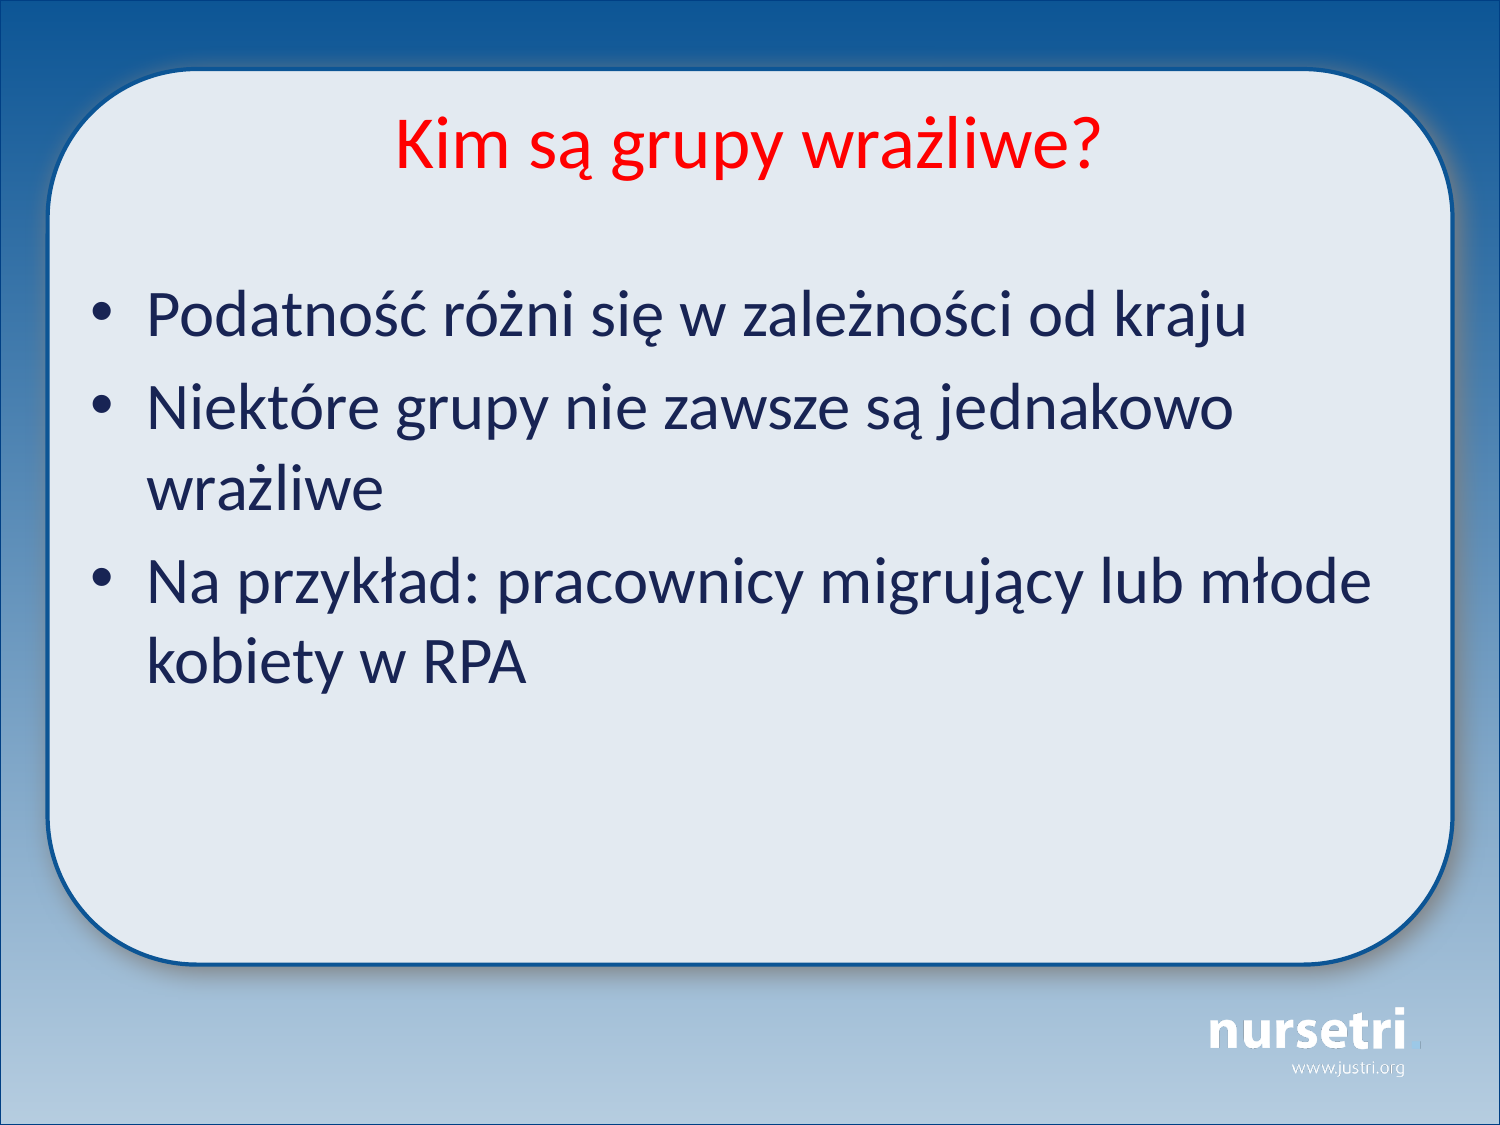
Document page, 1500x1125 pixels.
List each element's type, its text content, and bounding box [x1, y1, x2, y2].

picture [1202, 1006, 1425, 1087]
title Kim są grupy wrażliwe? [74, 44, 1426, 233]
list Podatność różni się w zależności od kraju Niektóre grupy nie zawsze są jednakowo wrażliwe Na przykład: pracownicy migrujący lub młode kobiety w RPA [74, 262, 1426, 1006]
